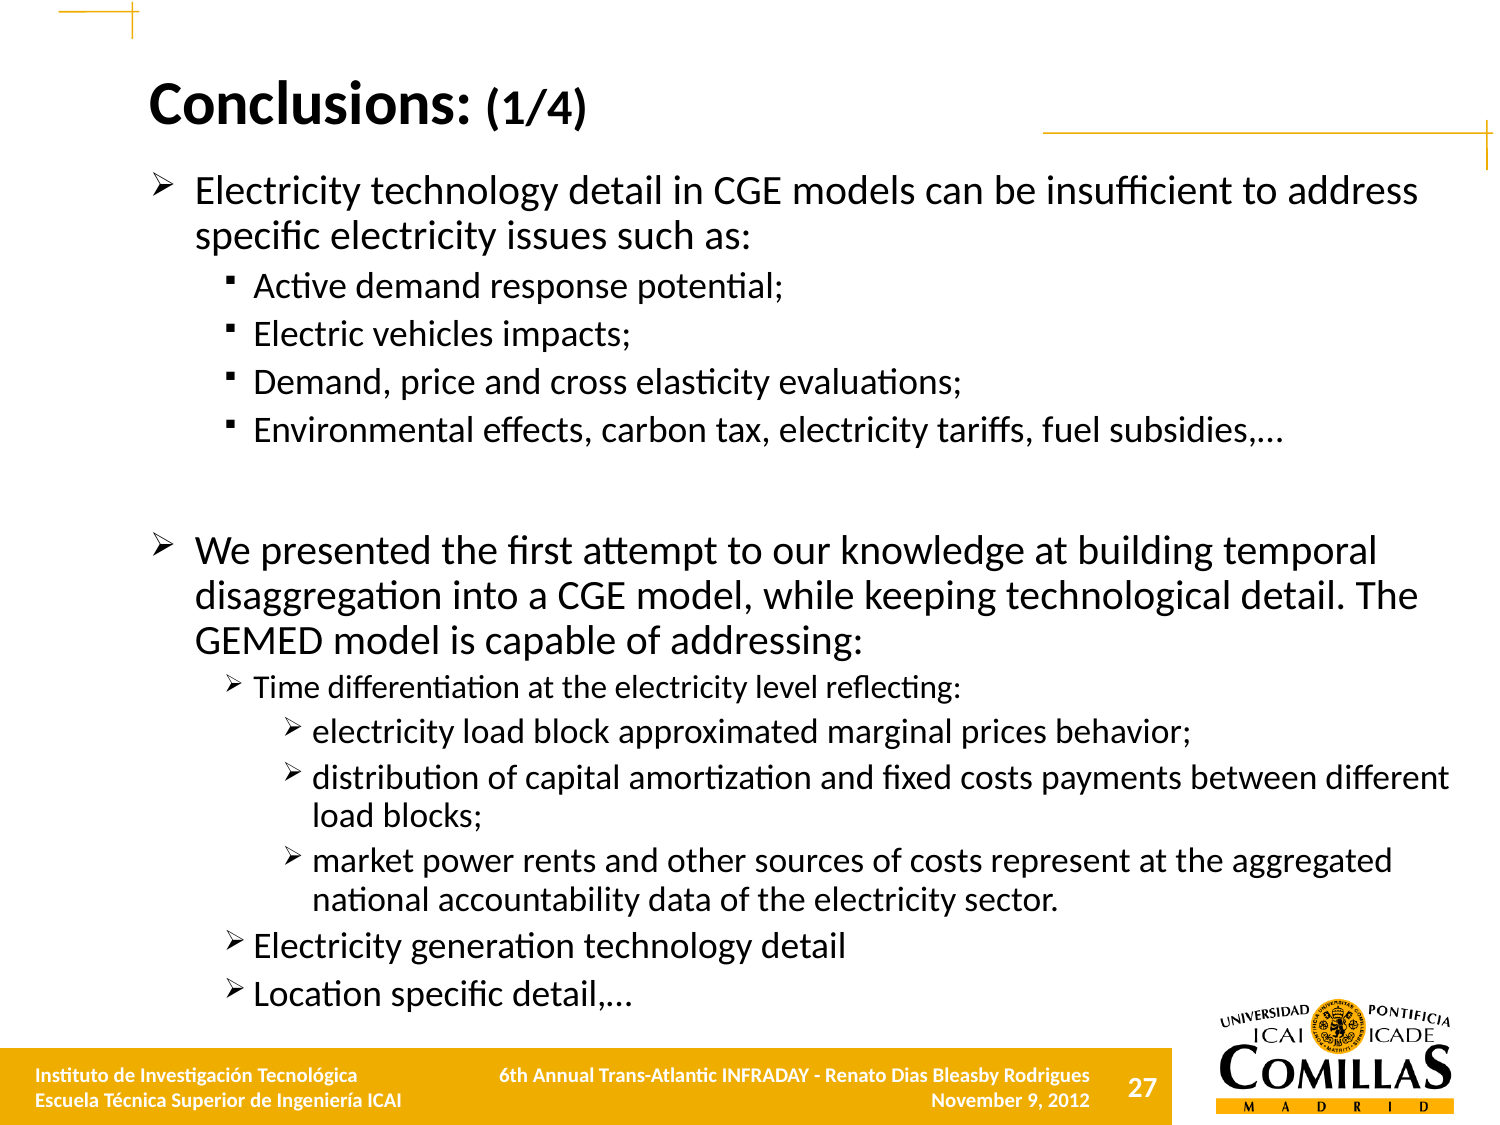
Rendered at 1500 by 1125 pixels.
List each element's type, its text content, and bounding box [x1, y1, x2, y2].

title Conclusions: (1/4) [140, 24, 1486, 142]
list Electricity technology detail in CGE models can be insufficient to address specific electricity issues such as: Active demand response potential; Electric vehicles impacts; Demand, price and cross elasticity evaluations; Environmental effects, carbon tax, electricity tariffs, fuel subsidies,… We presented the first attempt to our knowledge at building temporal disaggregation into a CGE model, while keeping technological detail. The GEMED model is capable of addressing: Time differentiation at the electricity level reflecting: electricity load block approximated marginal prices behavior; distribution of capital amortization and fixed costs payments between different load blocks; market power rents and other sources of costs represent at the aggregated national accountability data of the electricity sector. Electricity generation technology detail Location specific detail,… [134, 160, 1486, 1048]
picture [1216, 1048, 1454, 1114]
